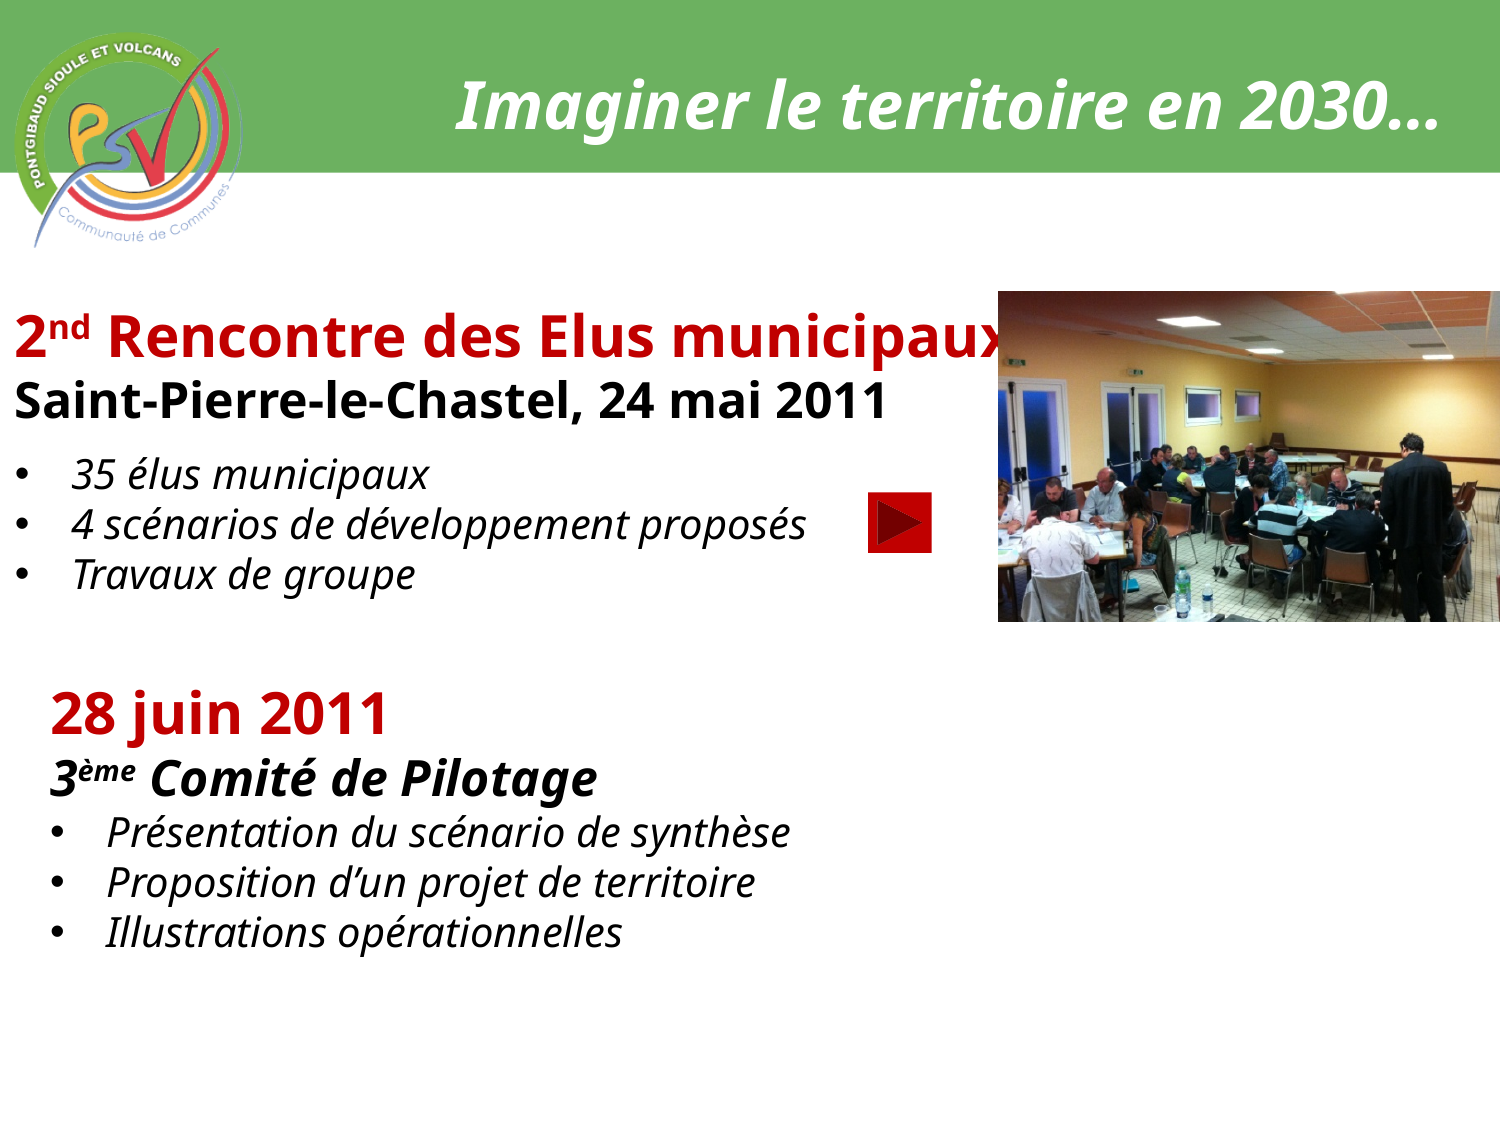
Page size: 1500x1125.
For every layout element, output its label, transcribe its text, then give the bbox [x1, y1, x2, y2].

picture [14, 32, 243, 249]
text_box [868, 492, 932, 553]
text_box 2nd Rencontre des Elus municipaux Saint-Pierre-le-Chastel, 24 mai 2011 [0, 291, 996, 437]
text_box 28 juin 2011 3ème Comité de Pilotage Présentation du scénario de synthèse Proposition d’un projet de territoire Illustrations opérationnelles [35, 668, 1500, 1114]
picture [997, 291, 1500, 622]
text_box [0, 0, 1500, 175]
text_box 35 élus municipaux 4 scénarios de développement proposés Travaux de groupe [0, 440, 992, 606]
text_box Imaginer le territoire en 2030… [246, 55, 1495, 220]
